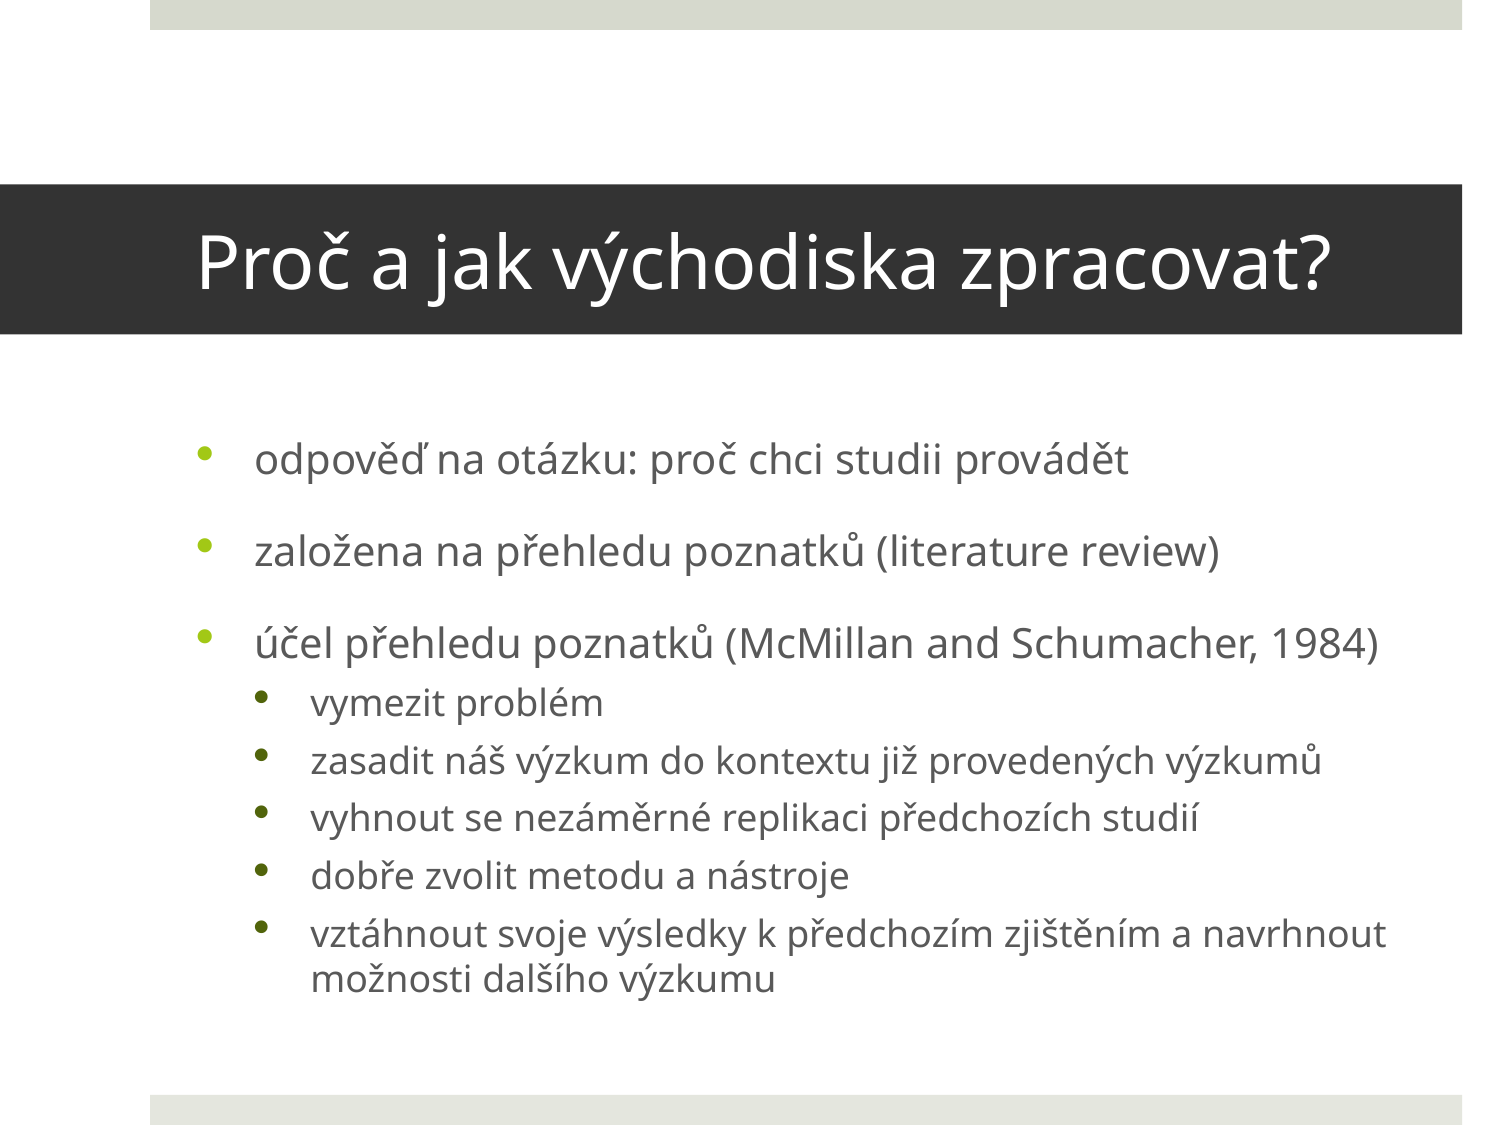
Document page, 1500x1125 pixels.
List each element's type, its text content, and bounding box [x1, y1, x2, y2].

list odpověď na otázku: proč chci studii provádět založena na přehledu poznatků (literature review) účel přehledu poznatků (McMillan and Schumacher, 1984) vymezit problém zasadit náš výzkum do kontextu již provedených výzkumů vyhnout se nezáměrné replikaci předchozích studií dobře zvolit metodu a nástroje vztáhnout svoje výsledky k předchozím zjištěním a navrhnout možnosti dalšího výzkumu [182, 425, 1432, 1028]
title Proč a jak východiska zpracovat? [0, 184, 1463, 335]
